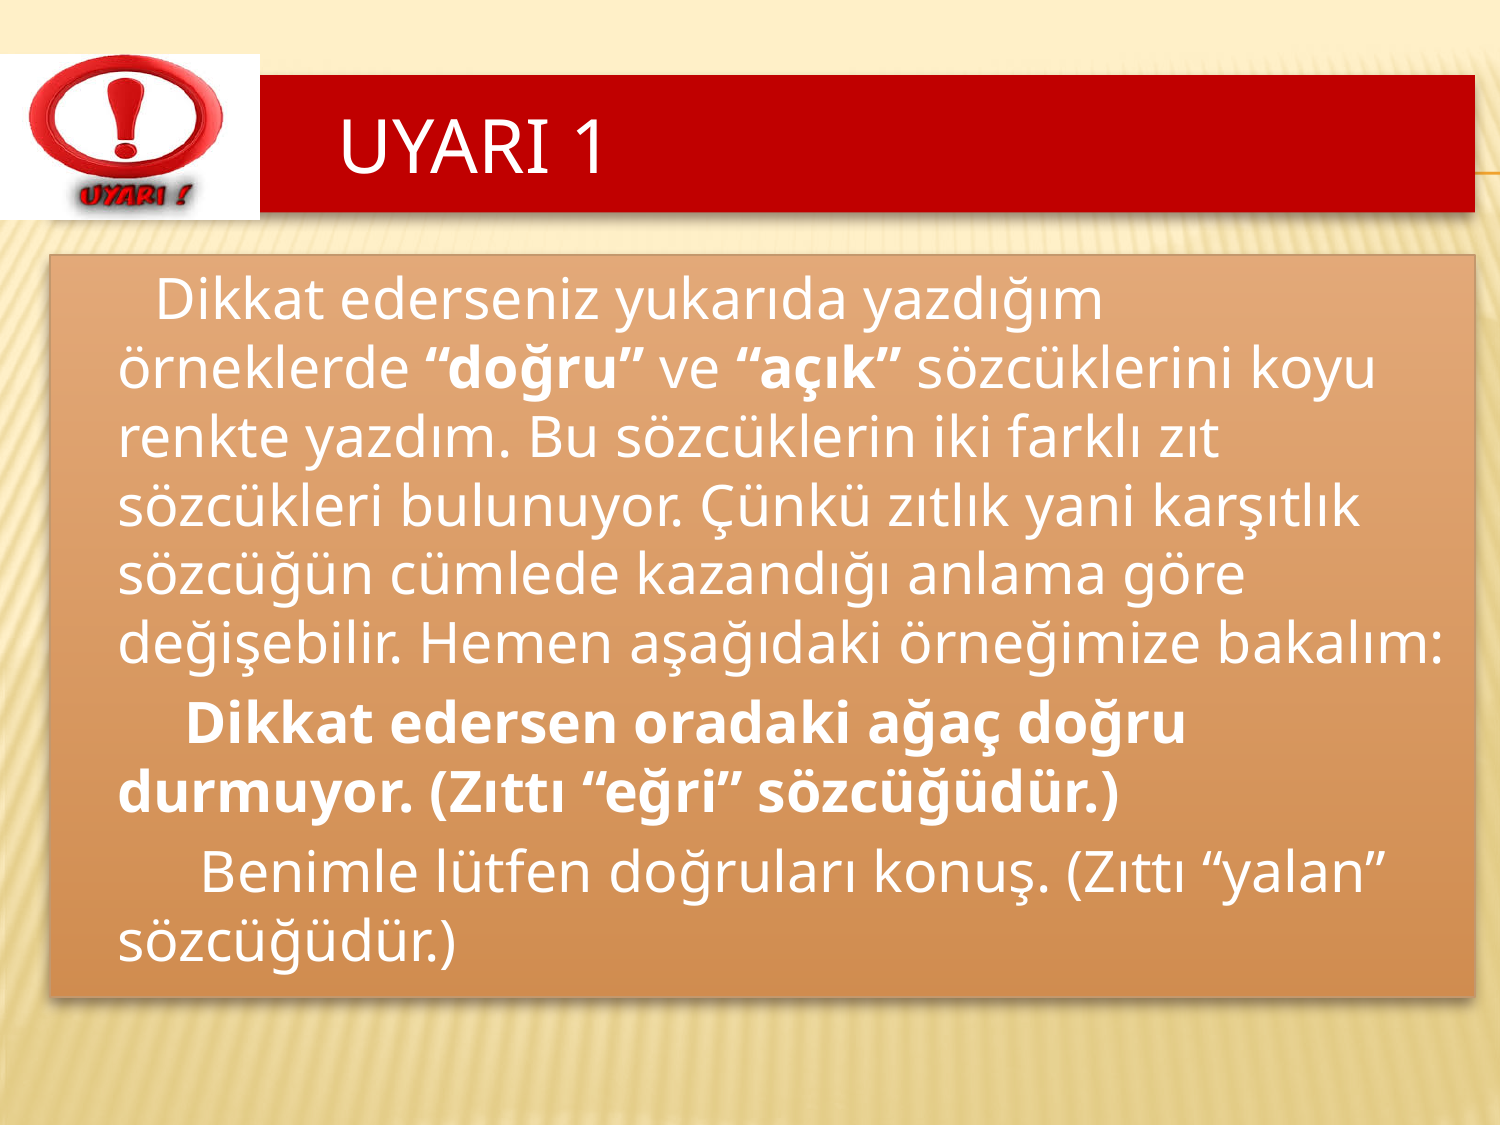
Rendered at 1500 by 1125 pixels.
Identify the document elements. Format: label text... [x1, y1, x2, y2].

title UYARI 1 [269, 75, 1475, 213]
list Dikkat ederseniz yukarıda yazdığım örneklerde “doğru” ve “açık” sözcüklerini koyu renkte yazdım. Bu sözcüklerin iki farklı zıt sözcükleri bulunuyor. Çünkü zıtlık yani karşıtlık sözcüğün cümlede kazandığı anlama göre değişebilir. Hemen aşağıdaki örneğimize bakalım: Dikkat edersen oradaki ağaç doğru durmuyor. (Zıttı “eğri” sözcüğüdür.) Benimle lütfen doğruları konuş. (Zıttı “yalan” sözcüğüdür.) [49, 254, 1476, 998]
picture [0, 54, 261, 221]
